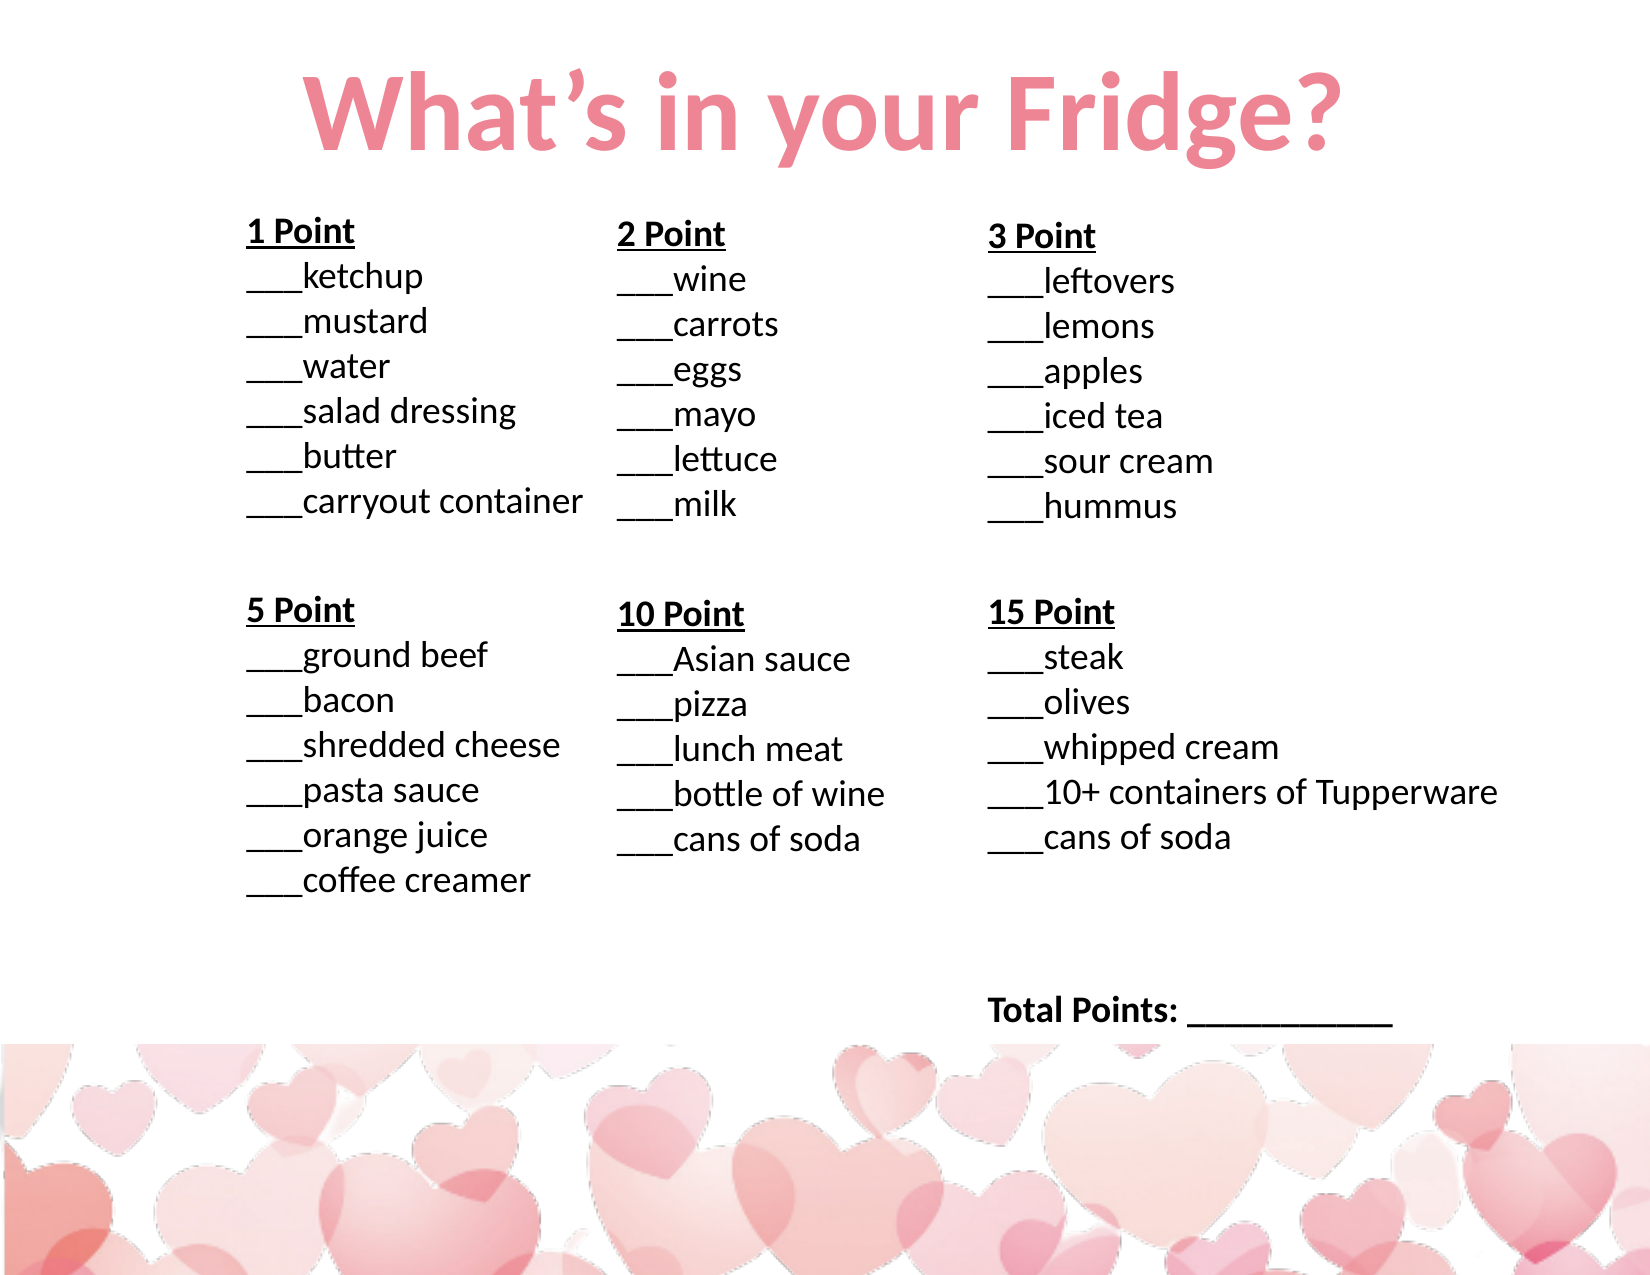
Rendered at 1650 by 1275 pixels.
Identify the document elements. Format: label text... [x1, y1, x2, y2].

text_box Total Points: ___________ [972, 977, 1469, 1037]
text_box 2 Point ___wine ___carrots ___eggs ___mayo ___lettuce ___milk [602, 201, 973, 531]
text_box What’s in your Fridge? [0, 30, 1650, 181]
picture [0, 1044, 1650, 1275]
text_box 3 Point ___leftovers ___lemons ___apples ___iced tea ___sour cream ___hummus [972, 203, 1344, 533]
text_box 1 Point ___ketchup ___mustard ___water ___salad dressing ___butter ___carryout container [231, 198, 603, 529]
text_box 10 Point ___Asian sauce ___pizza ___lunch meat ___bottle of wine ___cans of soda [602, 581, 973, 867]
text_box 5 Point ___ground beef ___bacon ___shredded cheese ___pasta sauce ___orange juice ___coffee creamer [231, 577, 603, 908]
text_box 15 Point ___steak ___olives ___whipped cream ___10+ containers of Tupperware ___cans of soda [972, 579, 1534, 865]
